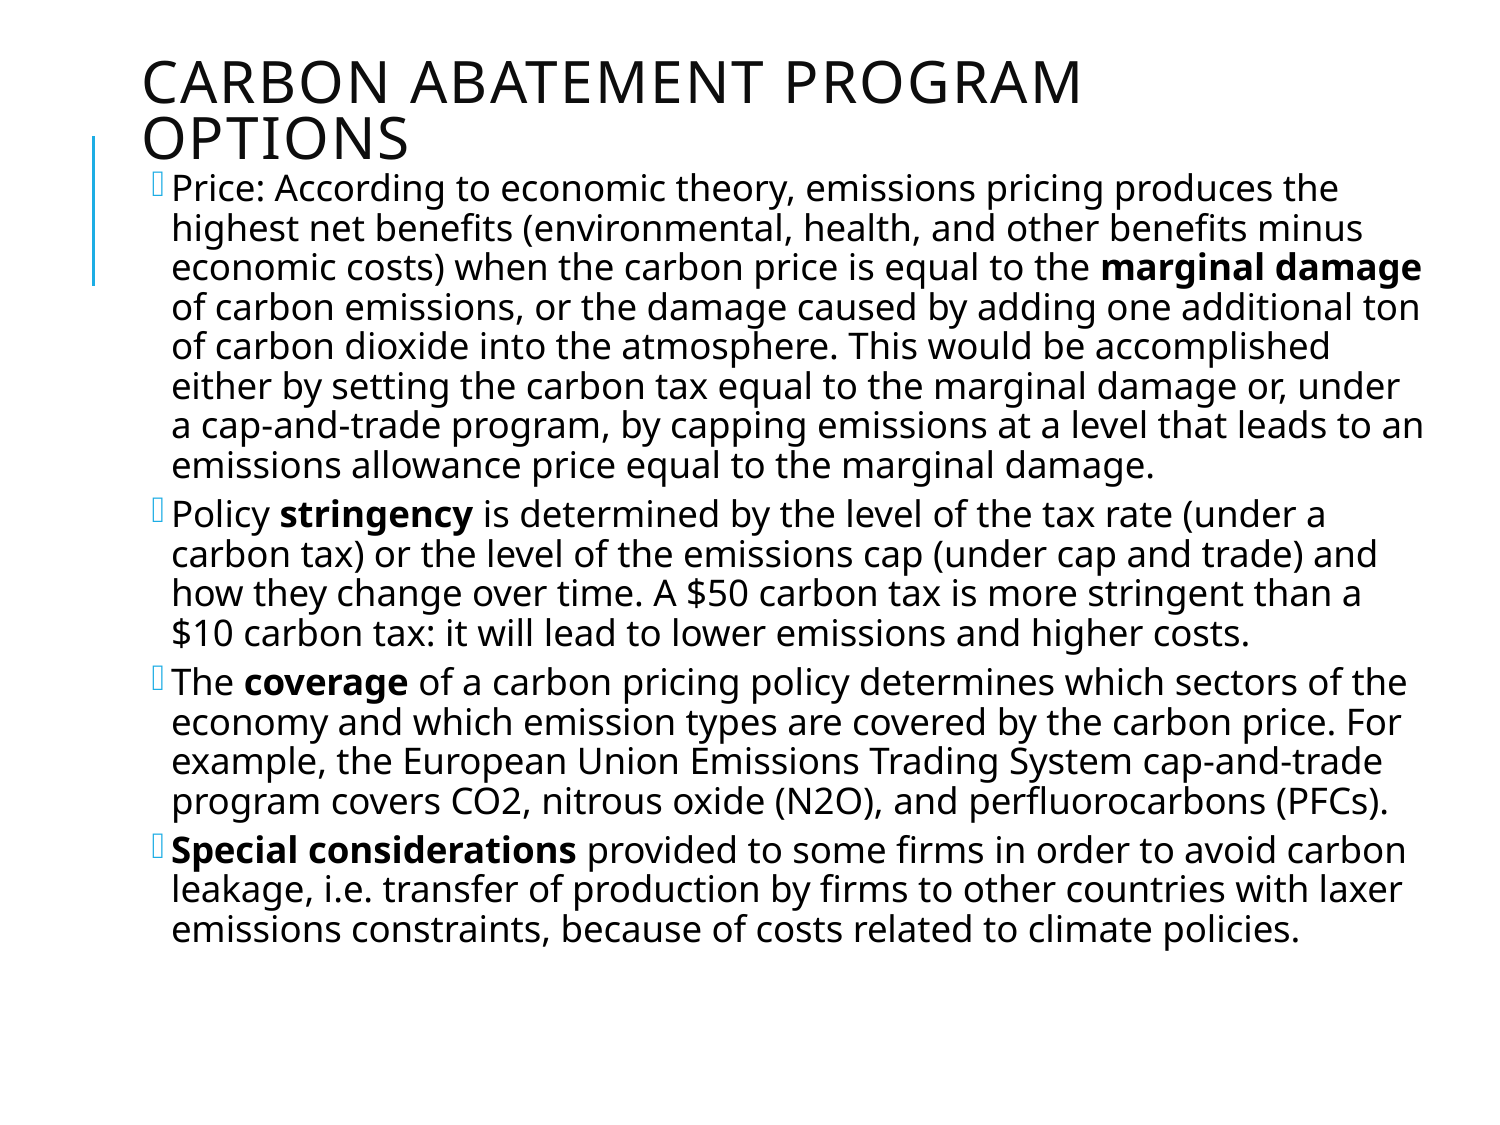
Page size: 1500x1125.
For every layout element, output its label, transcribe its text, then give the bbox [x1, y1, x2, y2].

list Price: According to economic theory, emissions pricing produces the highest net benefits (environmental, health, and other benefits minus economic costs) when the carbon price is equal to the marginal damage of carbon emissions, or the damage caused by adding one additional ton of carbon dioxide into the atmosphere. This would be accomplished either by setting the carbon tax equal to the marginal damage or, under a cap-and-trade program, by capping emissions at a level that leads to an emissions allowance price equal to the marginal damage. Policy stringency is determined by the level of the tax rate (under a carbon tax) or the level of the emissions cap (under cap and trade) and how they change over time. A $50 carbon tax is more stringent than a $10 carbon tax: it will lead to lower emissions and higher costs. The coverage of a carbon pricing policy determines which sectors of the economy and which emission types are covered by the carbon price. For example, the European Union Emissions Trading System cap-and-trade program covers CO2, nitrous oxide (N2O), and perfluorocarbons (PFCs). Special considerations provided to some firms in order to avoid carbon leakage, i.e. transfer of production by firms to other countries with laxer emissions constraints, because of costs related to climate policies. [126, 162, 1438, 1075]
title Carbon abatement program options [126, 50, 1322, 162]
